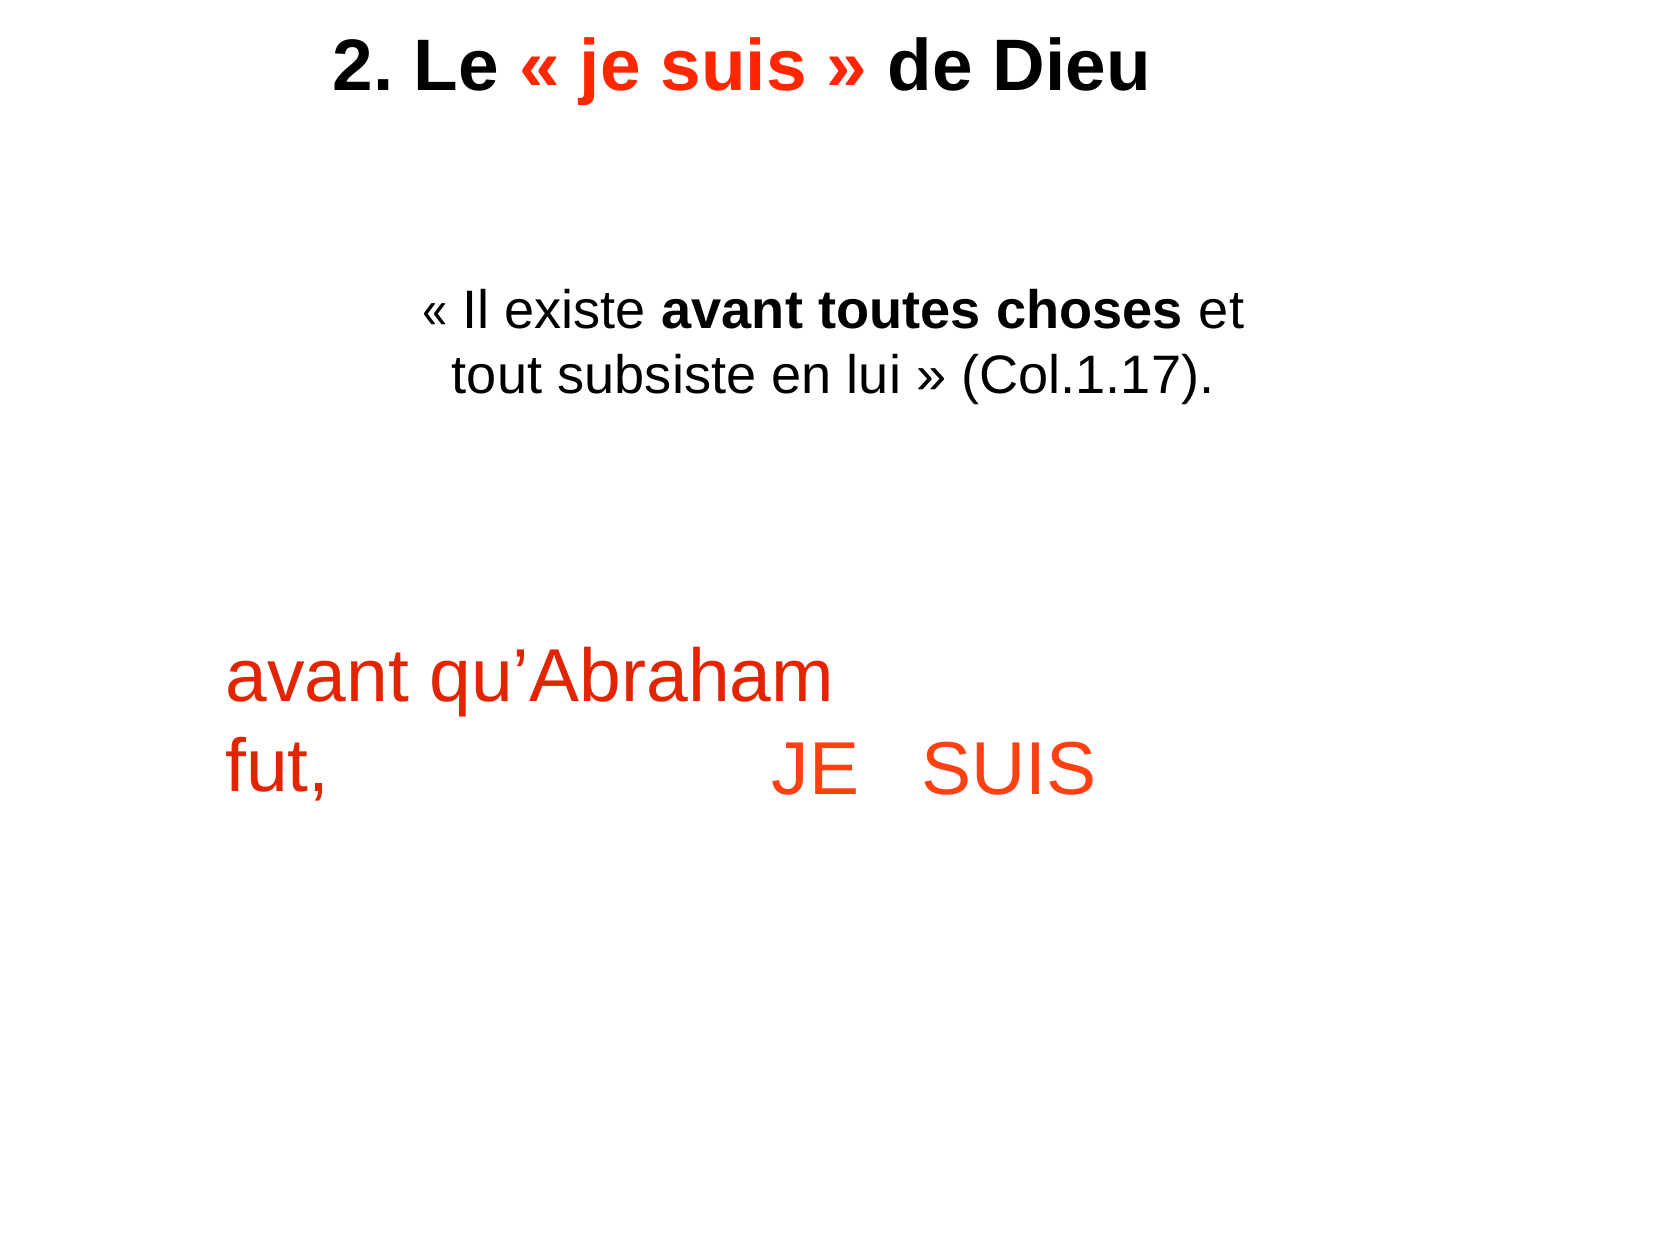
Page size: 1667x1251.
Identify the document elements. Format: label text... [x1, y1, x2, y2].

text_box JE SUIS [467, 713, 1297, 816]
text_box avant qu’Abraham fut, [219, 620, 862, 813]
text_box « Il existe avant toutes choses et tout subsiste en lui » (Col.1.17). [402, 268, 1265, 411]
text_box [212, 639, 1123, 890]
text_box 2. Le « je suis » de Dieu [324, 9, 1160, 114]
